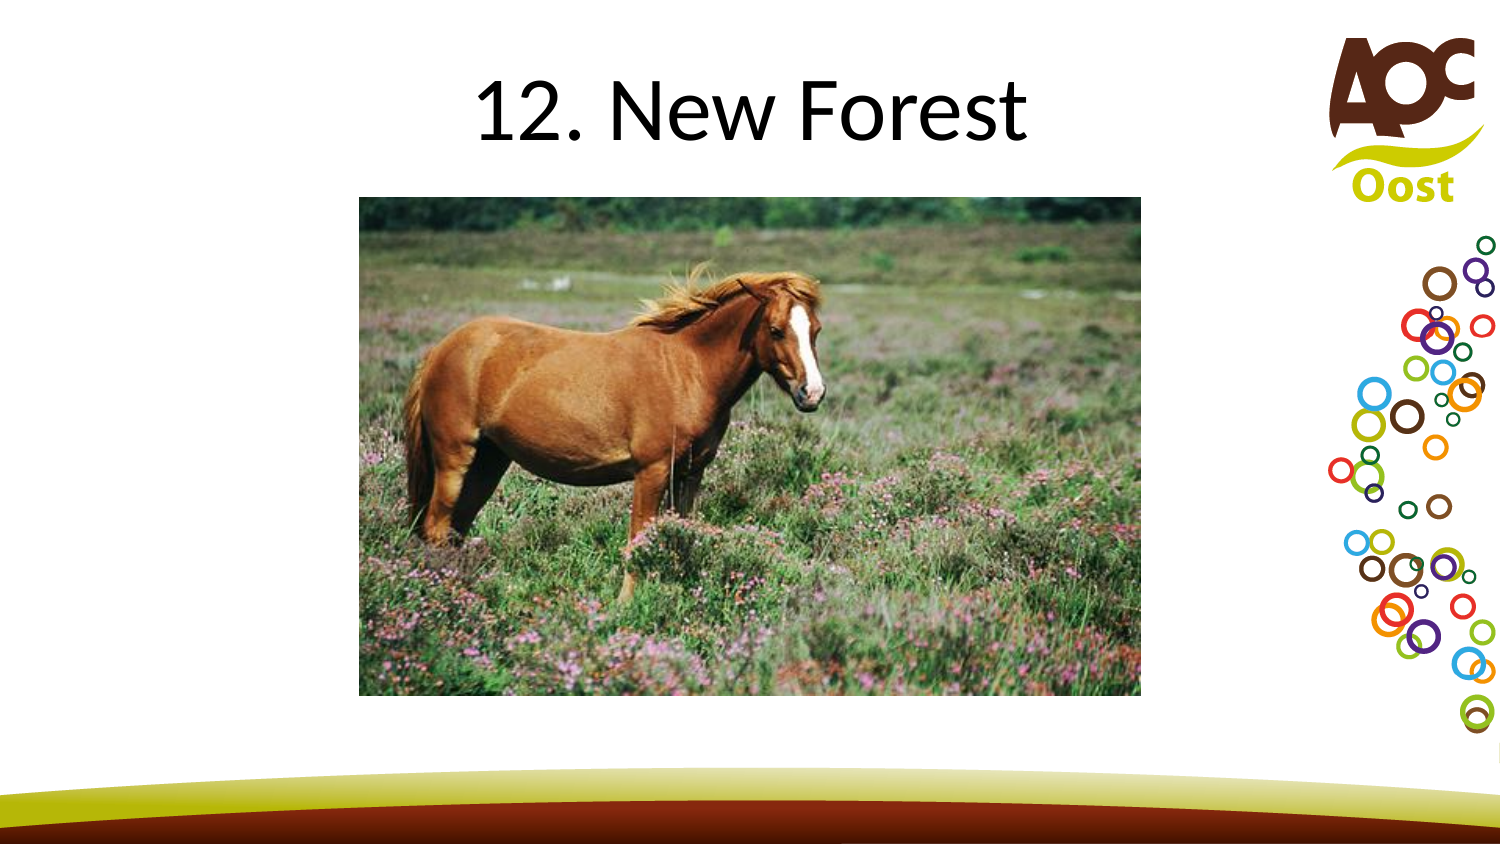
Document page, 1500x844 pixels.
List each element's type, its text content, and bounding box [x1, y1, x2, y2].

title 12. New Forest [75, 33, 1425, 175]
picture [0, 0, 1500, 844]
